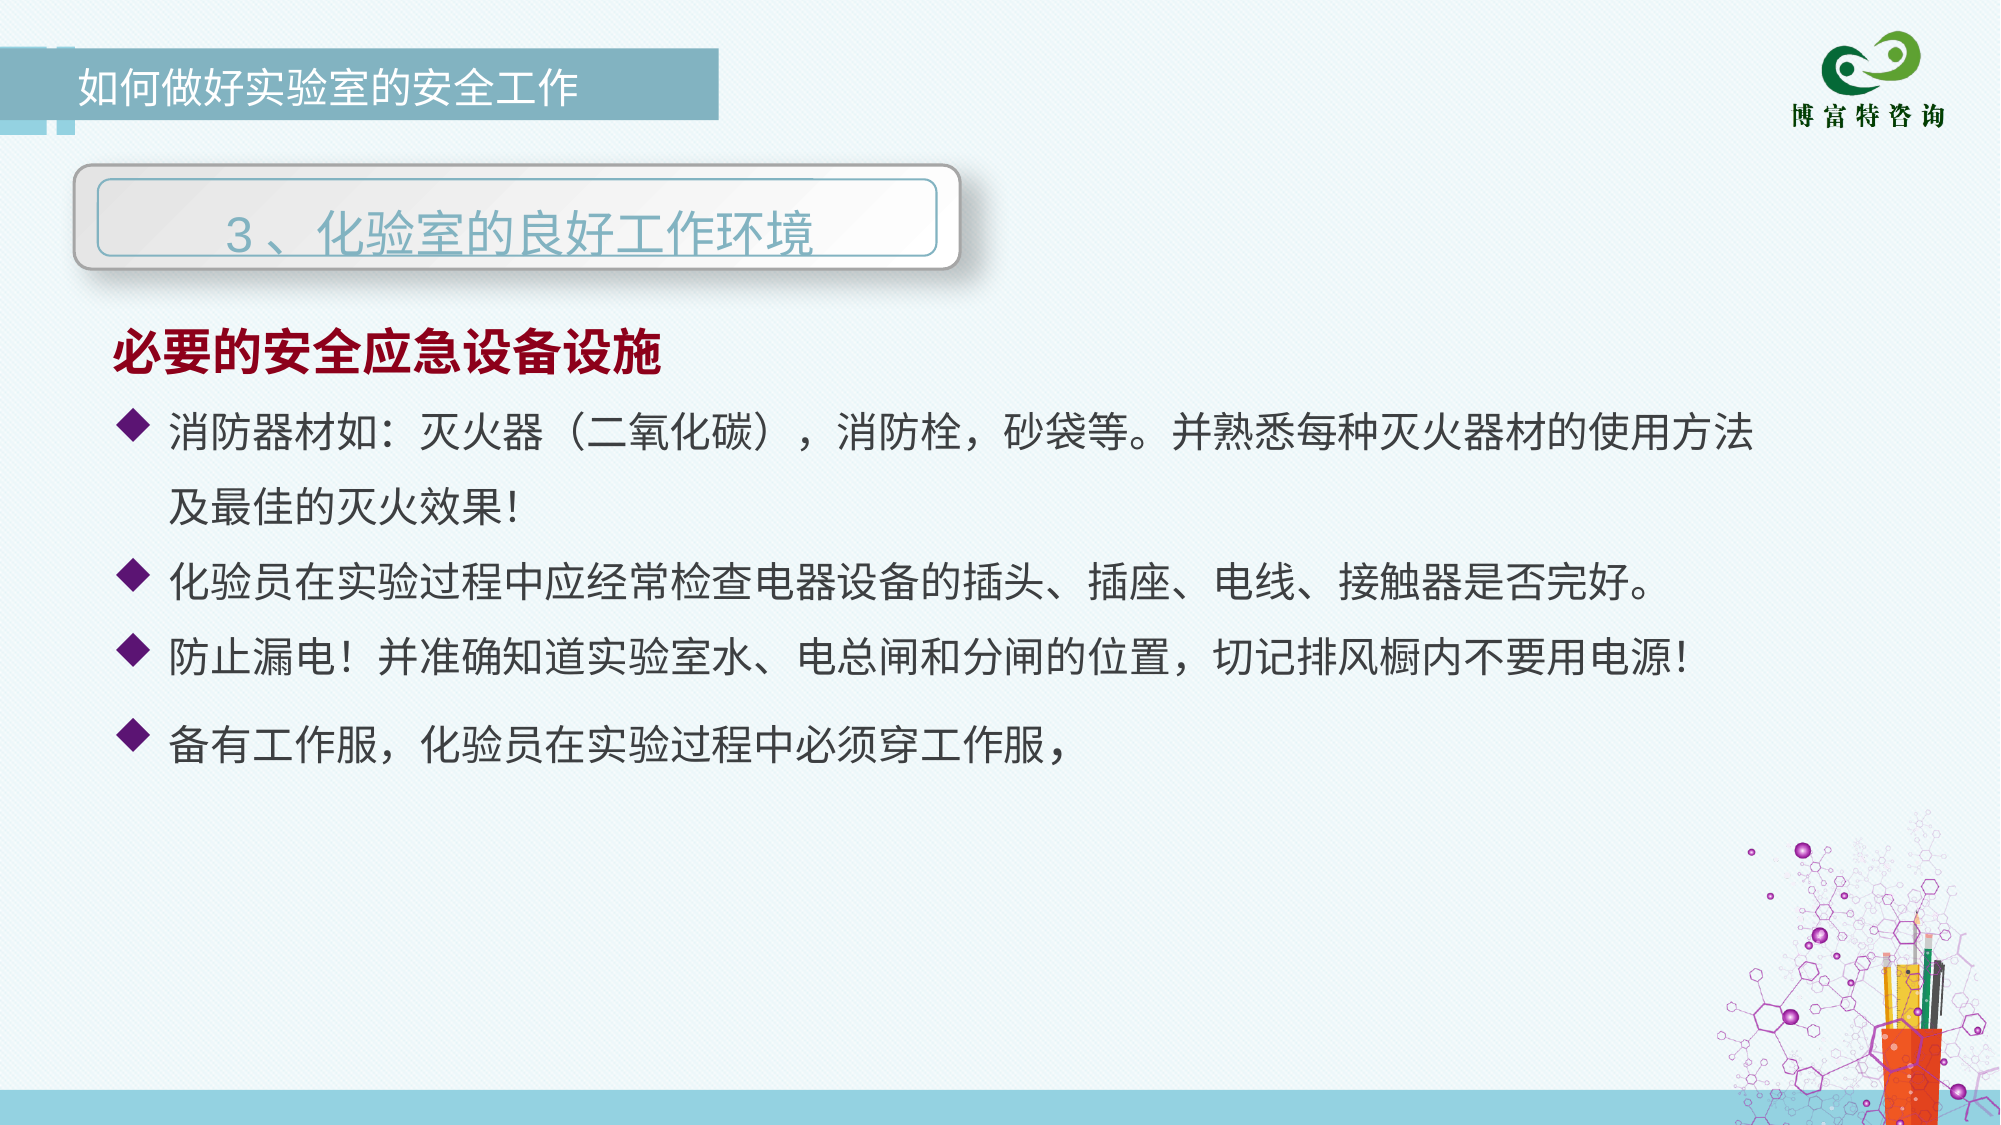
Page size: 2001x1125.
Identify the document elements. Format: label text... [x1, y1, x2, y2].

list 如何做好实验室的安全工作 [63, 48, 652, 121]
text_box 必要的安全应急设备设施 消防器材如：灭火器（二氧化碳），消防栓，砂袋等。并熟悉每种灭火器材的使用方法及最佳的灭火效果！ 化验员在实验过程中应经常检查电器设备的插头、插座、电线、接触器是否完好。 防止漏电！并准确知道实验室水、电总闸和分闸的位置，切记排风橱内不要用电源！ 备有工作服，化验员在实验过程中必须穿工作服， [97, 283, 1799, 779]
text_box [74, 165, 961, 270]
picture [0, 0, 2001, 1125]
